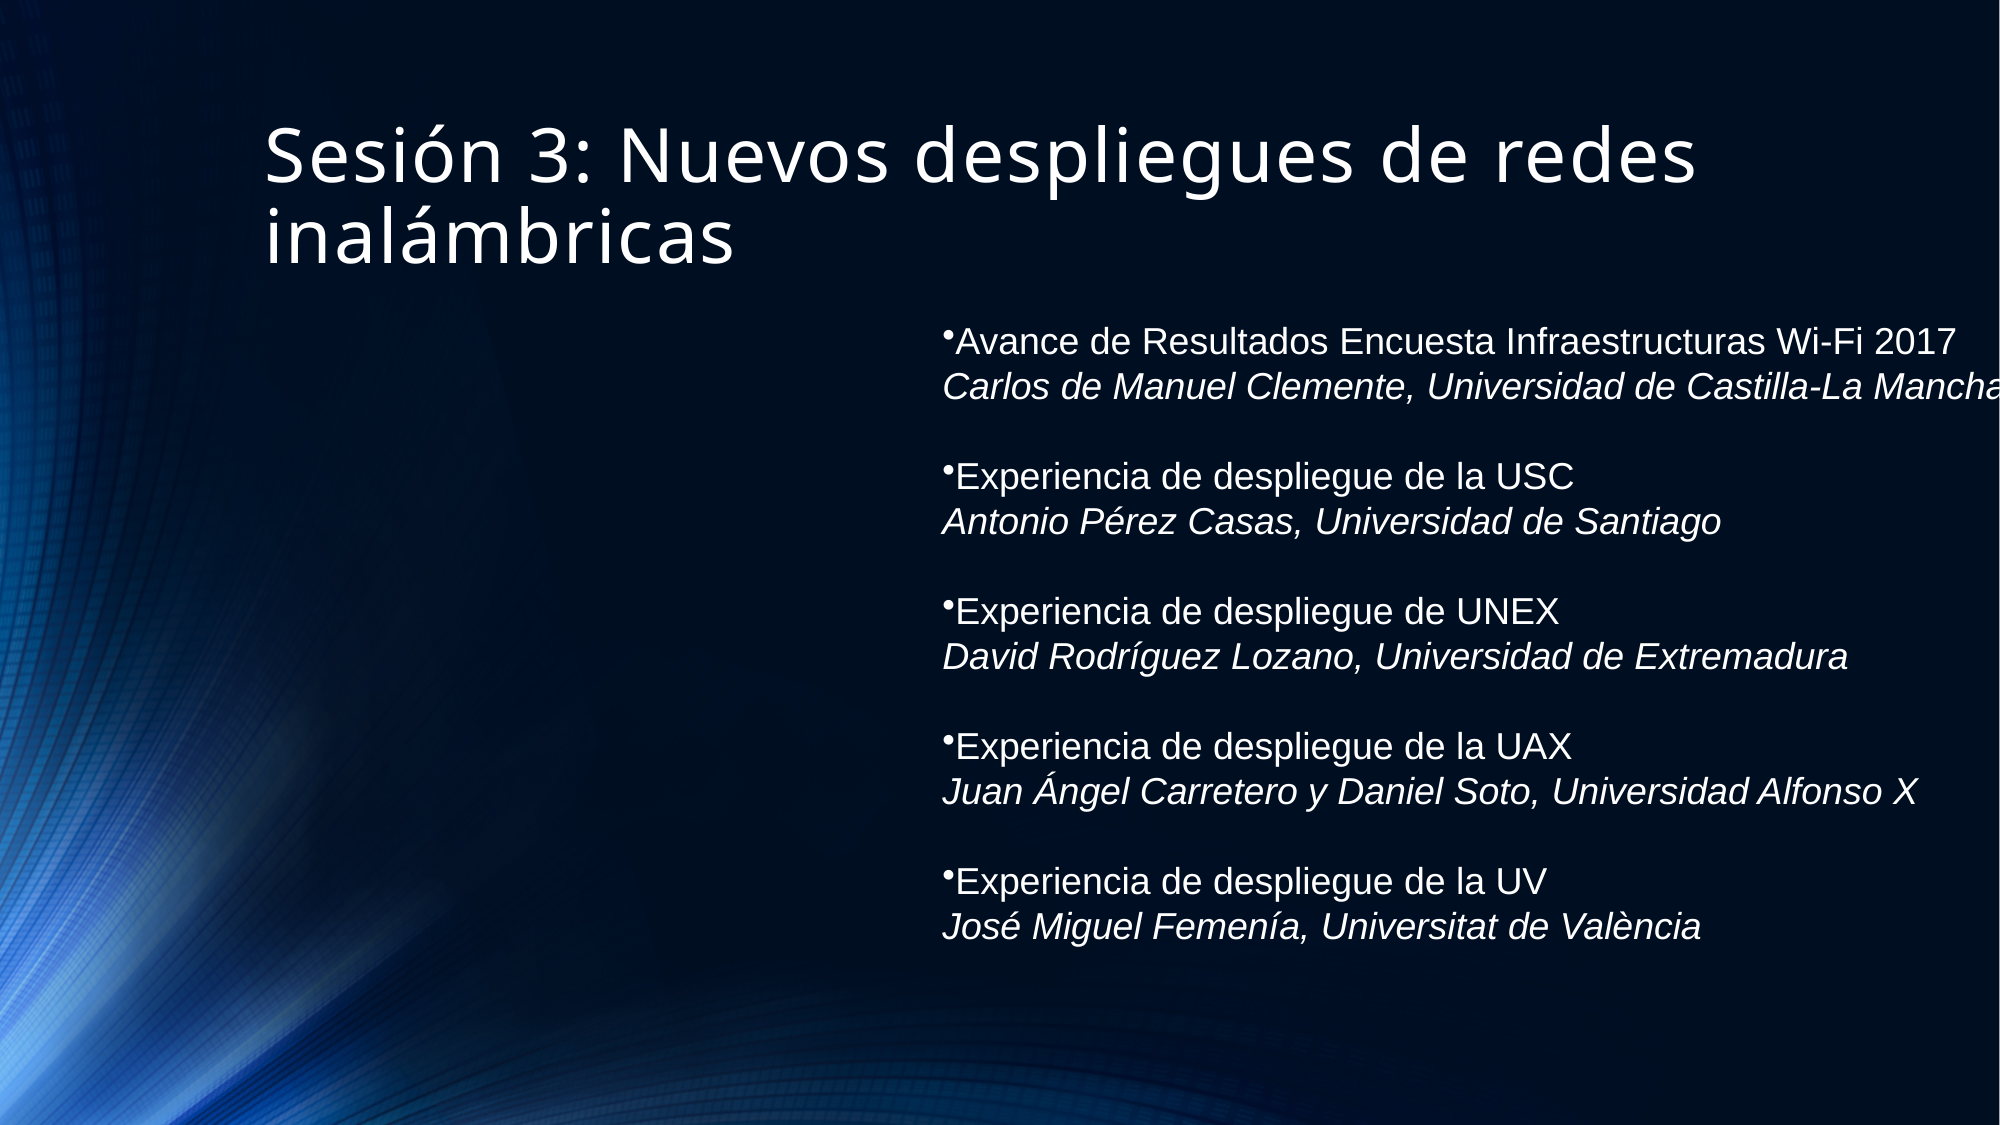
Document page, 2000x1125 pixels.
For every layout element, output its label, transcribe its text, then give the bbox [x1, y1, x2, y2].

title Sesión 3: Nuevos despliegues de redes inalámbricas [249, 62, 1981, 288]
text_box Avance de Resultados Encuesta Infraestructuras Wi-Fi 2017 Carlos de Manuel Clemente, Universidad de Castilla-La Mancha Experiencia de despliegue de la USC Antonio Pérez Casas, Universidad de Santiago Experiencia de despliegue de UNEX David Rodríguez Lozano, Universidad de Extremadura Experiencia de despliegue de la UAX Juan Ángel Carretero y Daniel Soto, Universidad Alfonso X Experiencia de despliegue de la UV José Miguel Femenía, Universitat de València [927, 264, 2000, 955]
picture [0, 0, 2000, 1125]
